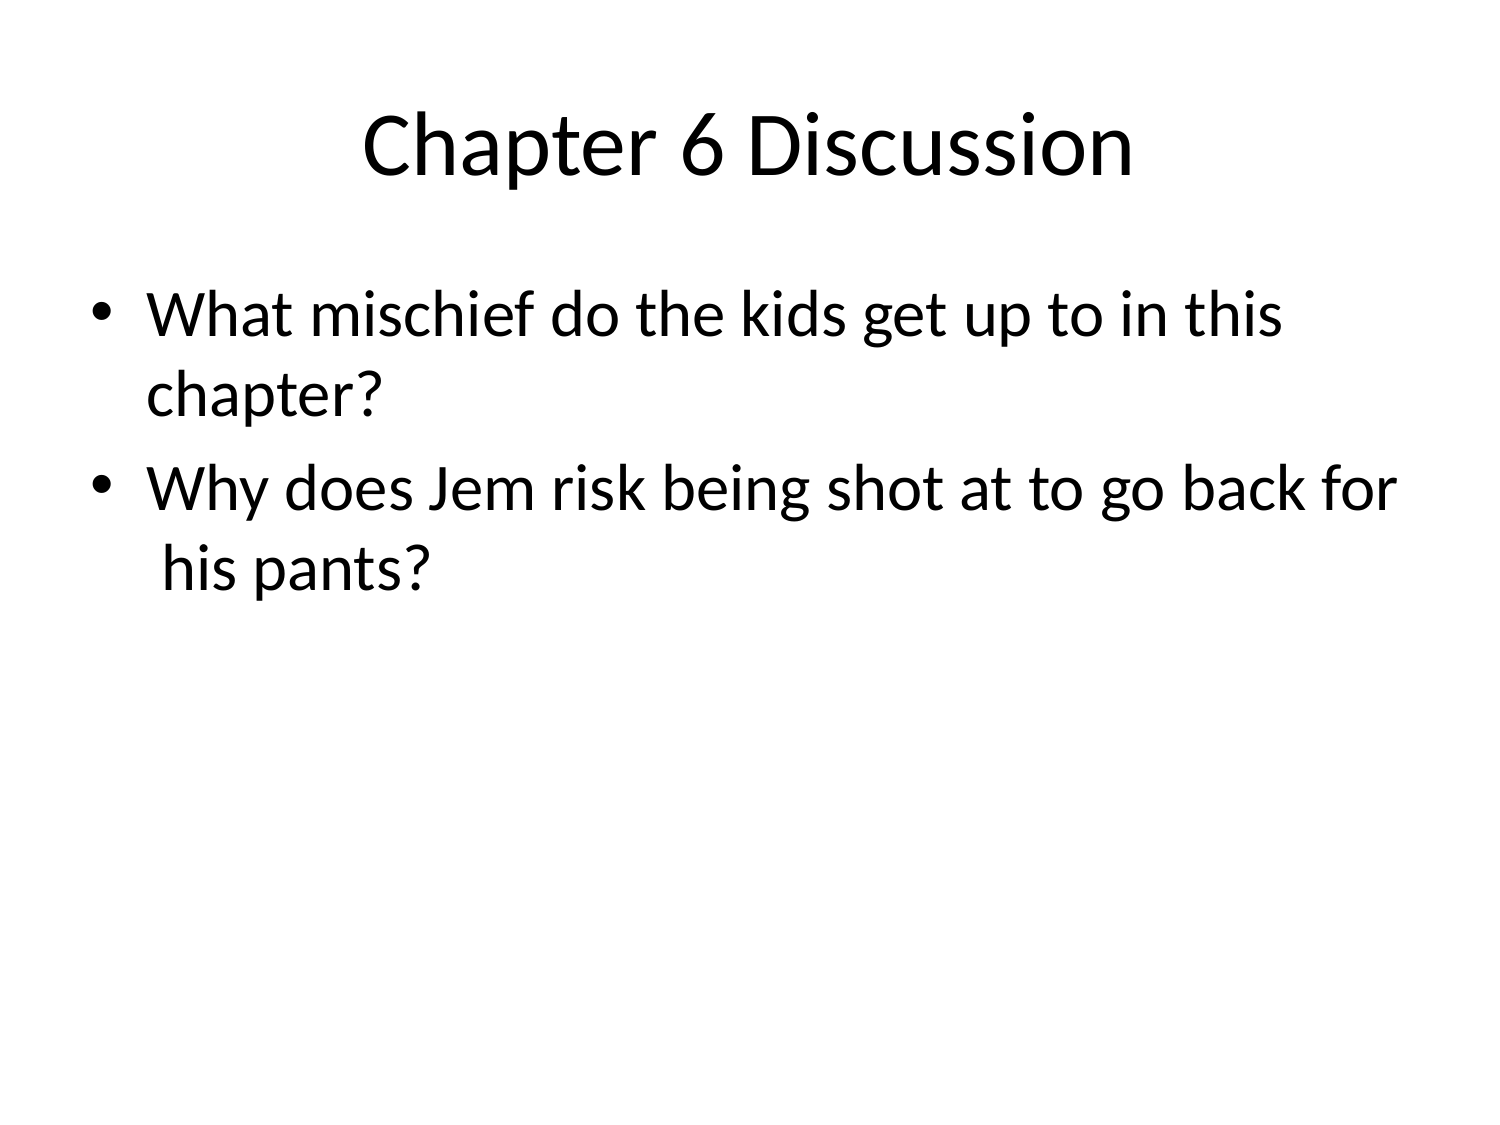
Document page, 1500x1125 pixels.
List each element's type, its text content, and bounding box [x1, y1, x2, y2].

list What mischief do the kids get up to in this chapter? Why does Jem risk being shot at to go back for his pants? [75, 262, 1425, 1005]
title Chapter 6 Discussion [75, 45, 1425, 233]
